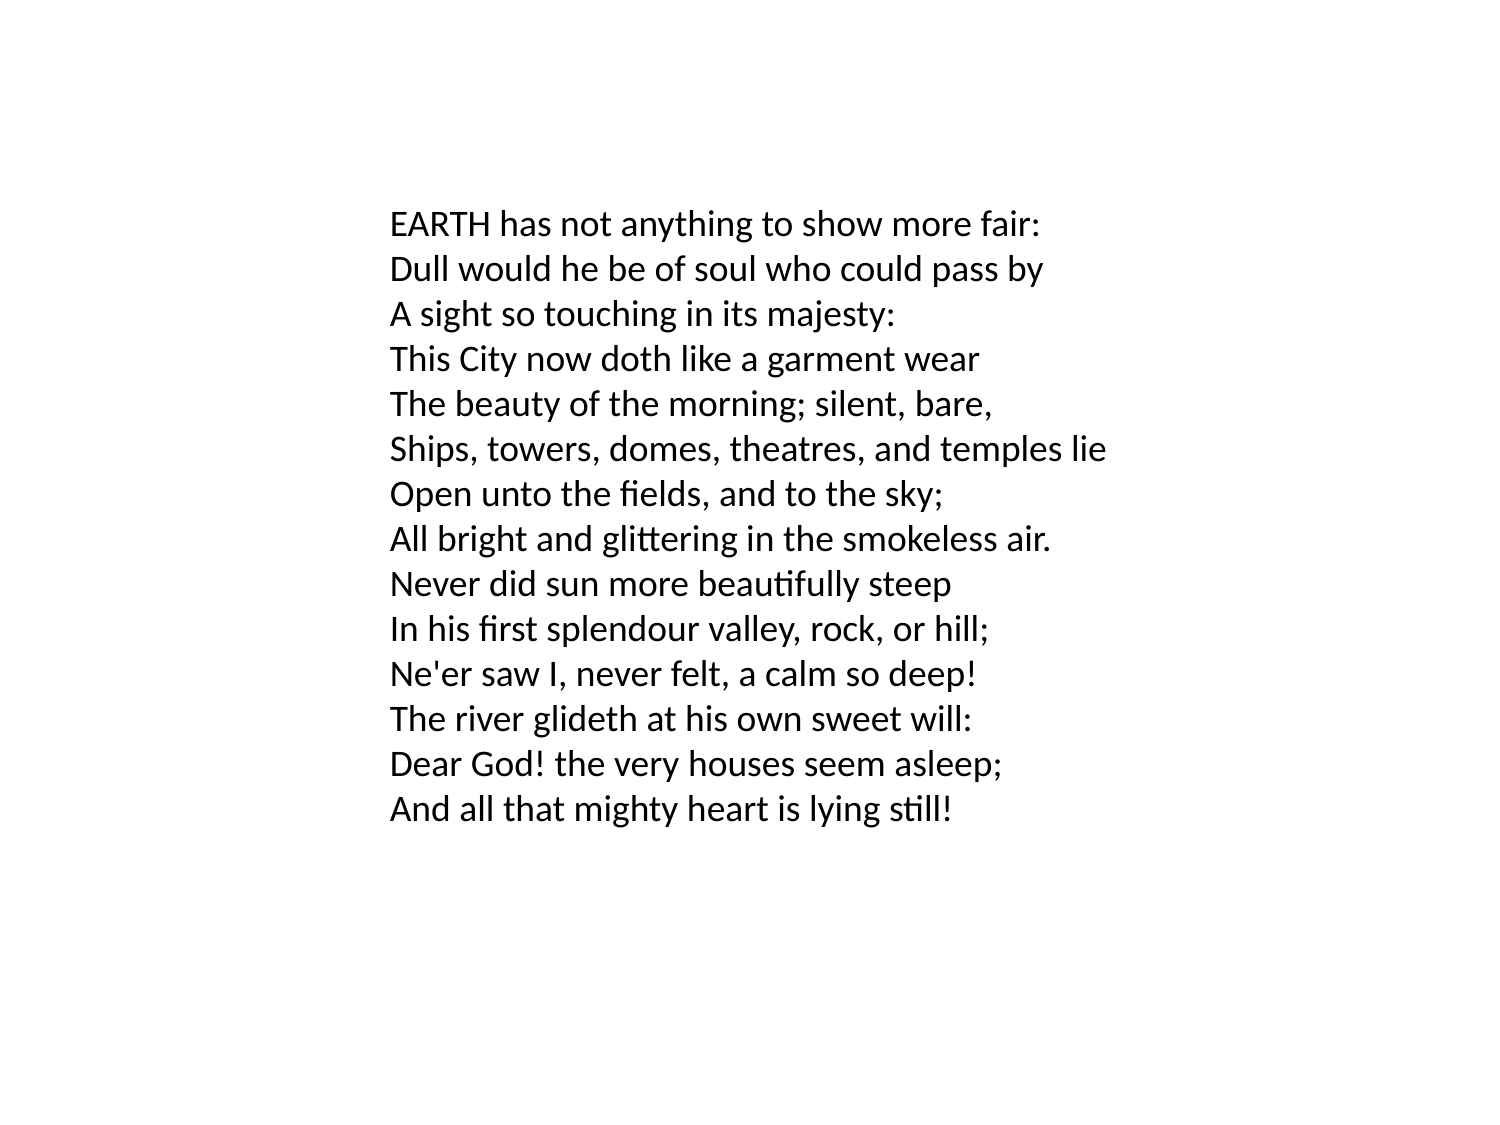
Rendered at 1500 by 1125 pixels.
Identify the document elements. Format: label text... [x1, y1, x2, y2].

text_box EARTH has not anything to show more fair: Dull would he be of soul who could pass by A sight so touching in its majesty: This City now doth like a garment wear The beauty of the morning; silent, bare, Ships, towers, domes, theatres, and temples lie Open unto the fields, and to the sky; All bright and glittering in the smokeless air. Never did sun more beautifully steep In his first splendour valley, rock, or hill; Ne'er saw I, never felt, a calm so deep! The river glideth at his own sweet will: Dear God! the very houses seem asleep; And all that mighty heart is lying still! [374, 191, 1125, 882]
